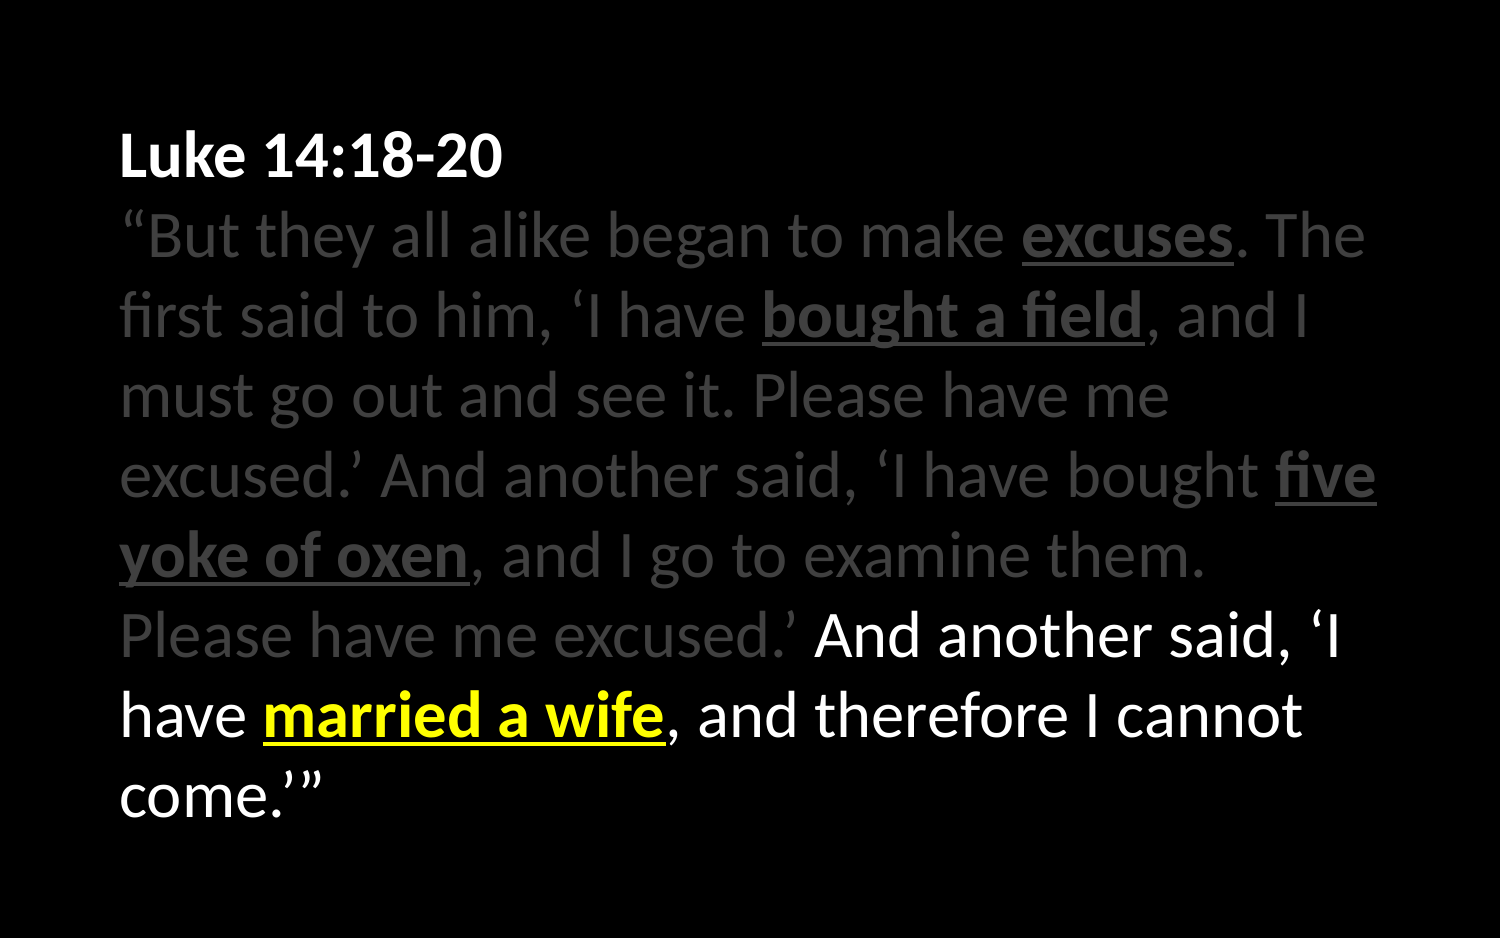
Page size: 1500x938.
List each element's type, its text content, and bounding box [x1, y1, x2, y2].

list Luke 14:18-20 “But they all alike began to make excuses. The first said to him, ‘I have bought a field, and I must go out and see it. Please have me excused.’ And another said, ‘I have bought five yoke of oxen, and I go to examine them. Please have me excused.’ And another said, ‘I have married a wife, and therefore I cannot come.’” [104, 93, 1398, 849]
